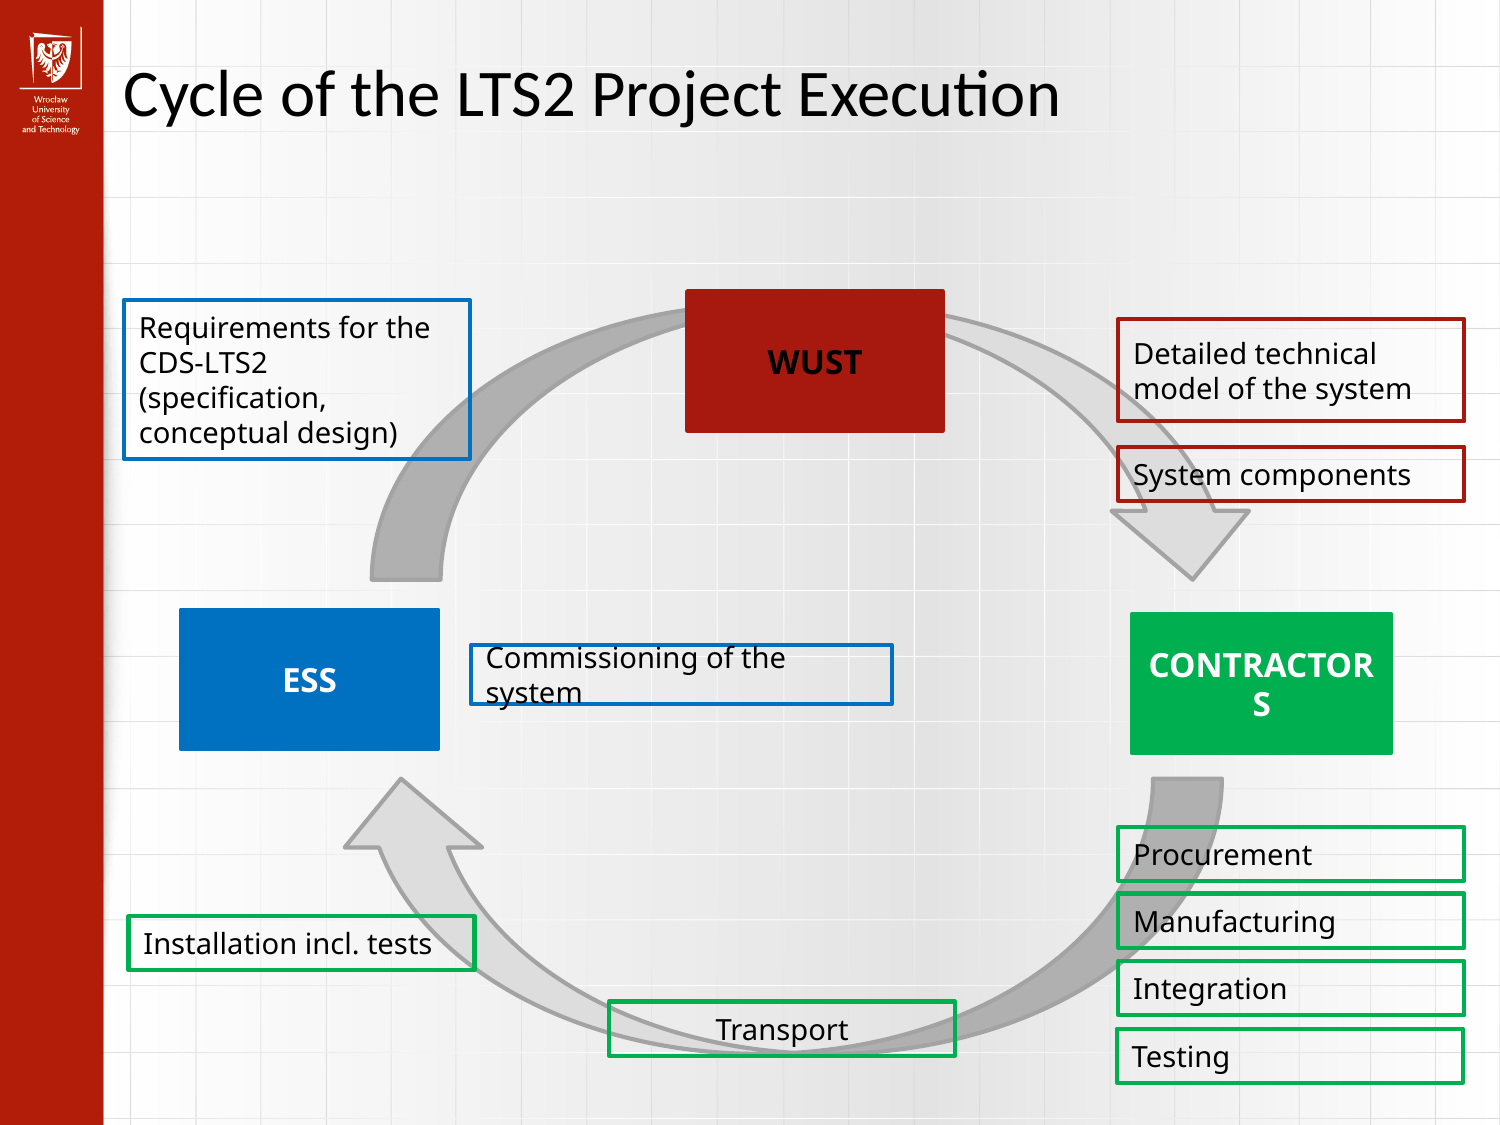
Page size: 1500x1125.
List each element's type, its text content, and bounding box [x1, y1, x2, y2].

text_box Manufacturing [1116, 891, 1466, 950]
text_box [472, 308, 685, 399]
text_box Procurement [1116, 825, 1466, 883]
text_box [1145, 776, 1224, 825]
text_box [957, 883, 1127, 1020]
text_box Integration [1116, 959, 1466, 1017]
text_box Transport [607, 999, 957, 1058]
text_box [1109, 503, 1251, 582]
text_box System components [1116, 445, 1466, 503]
list Cycle of the LTS2 Project Execution [123, 19, 1480, 161]
text_box CONTRACTORS [1130, 612, 1393, 755]
text_box Commissioning of the system [469, 643, 894, 706]
text_box [1122, 950, 1140, 959]
picture [0, 0, 1500, 1125]
text_box Requirements for the CDS-LTS2 (specification, conceptual design) [122, 298, 472, 461]
text_box [957, 963, 1116, 1041]
text_box [1185, 883, 1195, 891]
text_box Detailed technical model of the system [1116, 317, 1466, 423]
text_box WUST [685, 289, 945, 433]
text_box [945, 313, 1180, 460]
text_box ESS [179, 608, 440, 751]
text_box Testing [1115, 1027, 1465, 1085]
text_box Installation incl. tests [126, 914, 477, 972]
text_box [369, 322, 685, 582]
text_box [342, 776, 607, 1035]
